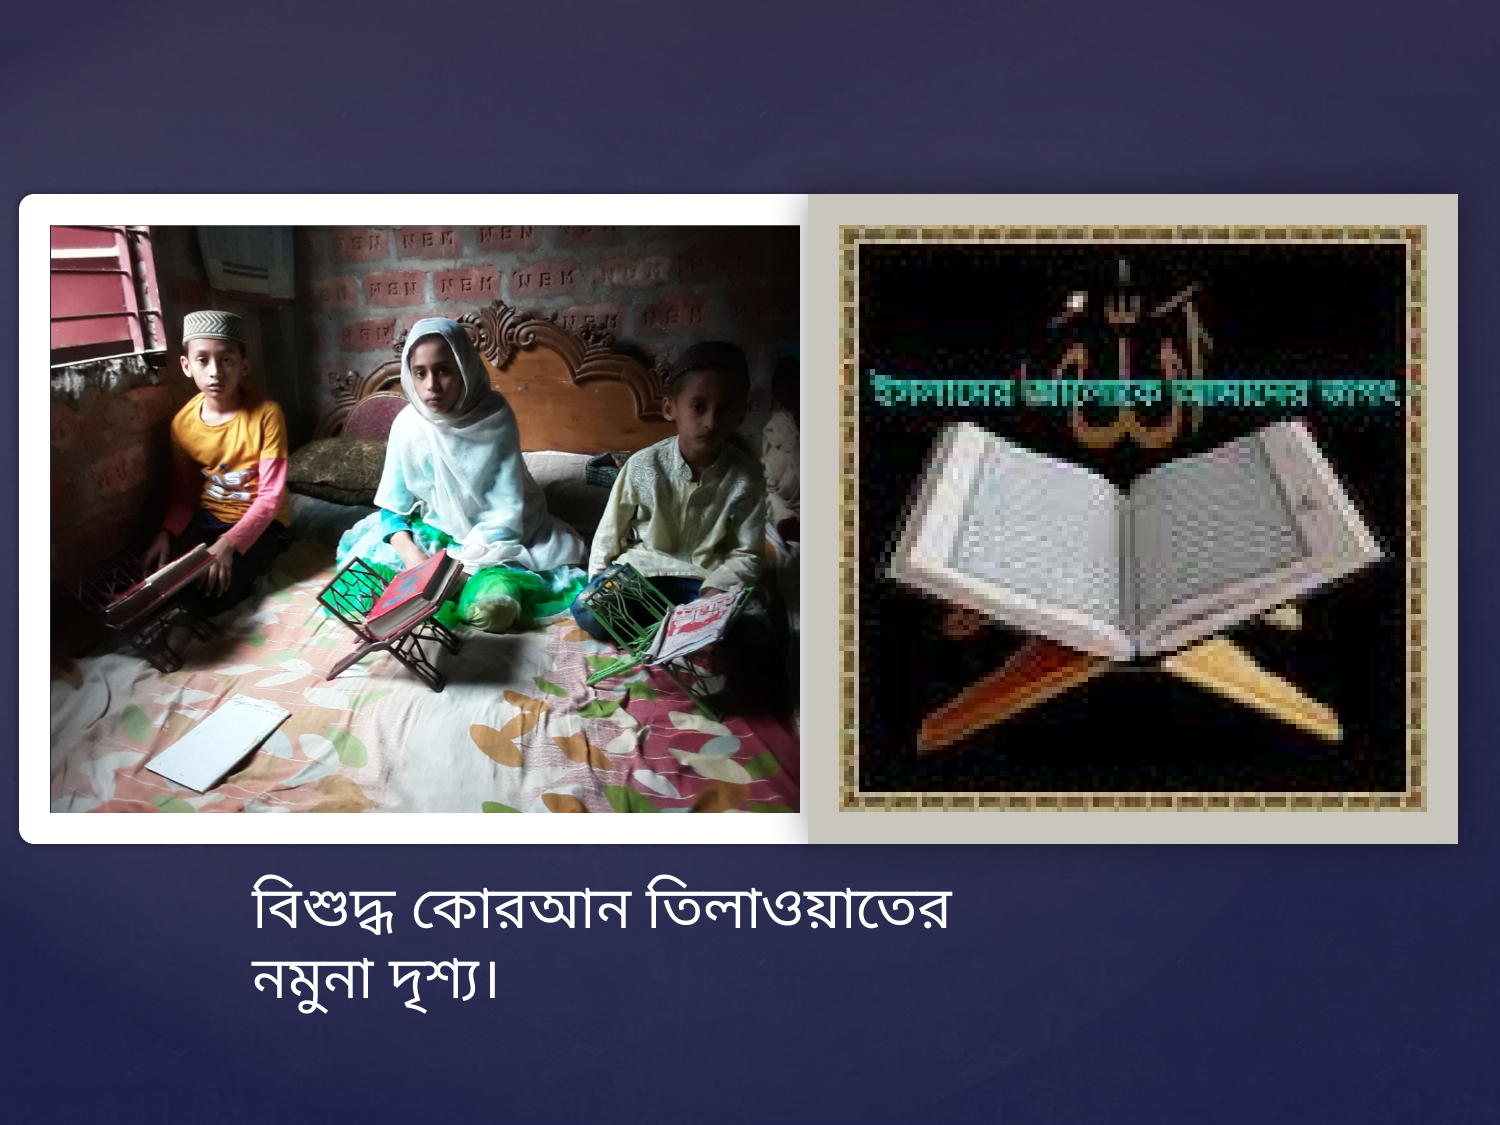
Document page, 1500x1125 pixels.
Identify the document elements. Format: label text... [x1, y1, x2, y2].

picture [838, 224, 1427, 813]
text_box বিশুদ্ধ কোরআন তিলাওয়াতের নমুনা দৃশ্য। [237, 862, 1025, 1018]
picture [49, 224, 801, 813]
